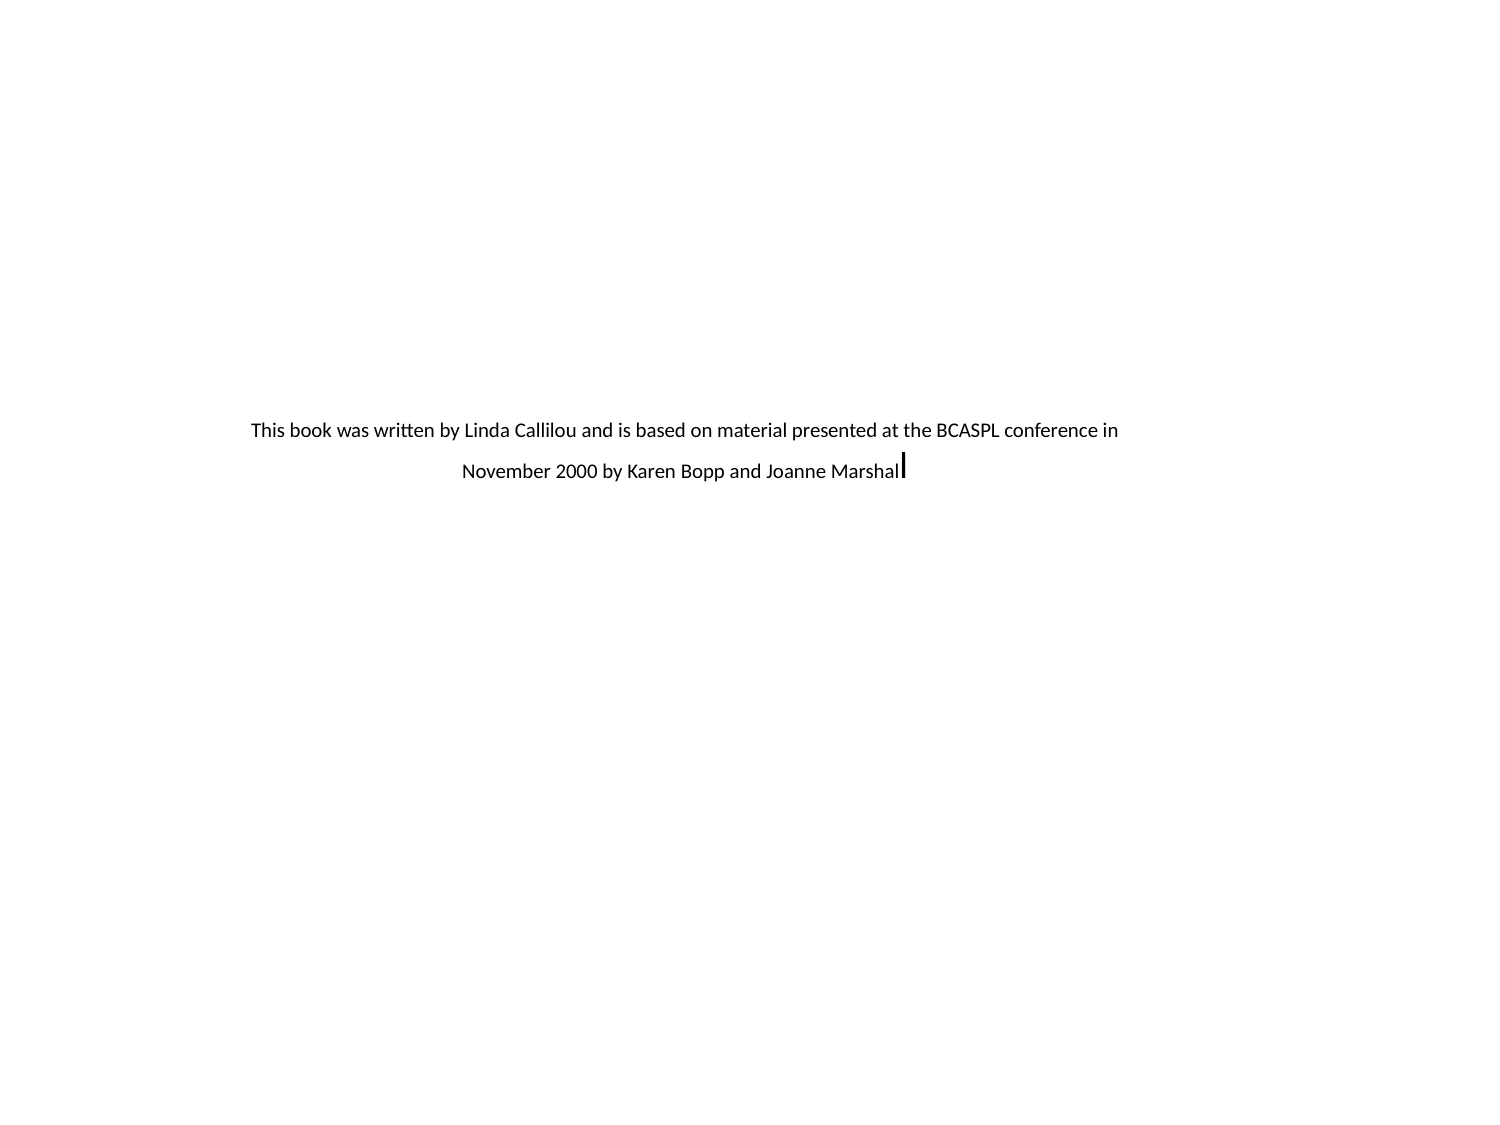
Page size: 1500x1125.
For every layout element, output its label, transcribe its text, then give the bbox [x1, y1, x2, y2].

text_box This book was written by Linda Callilou and is based on material presented at the BCASPL conference in November 2000 by Karen Bopp and Joanne Marshall [230, 408, 1140, 494]
